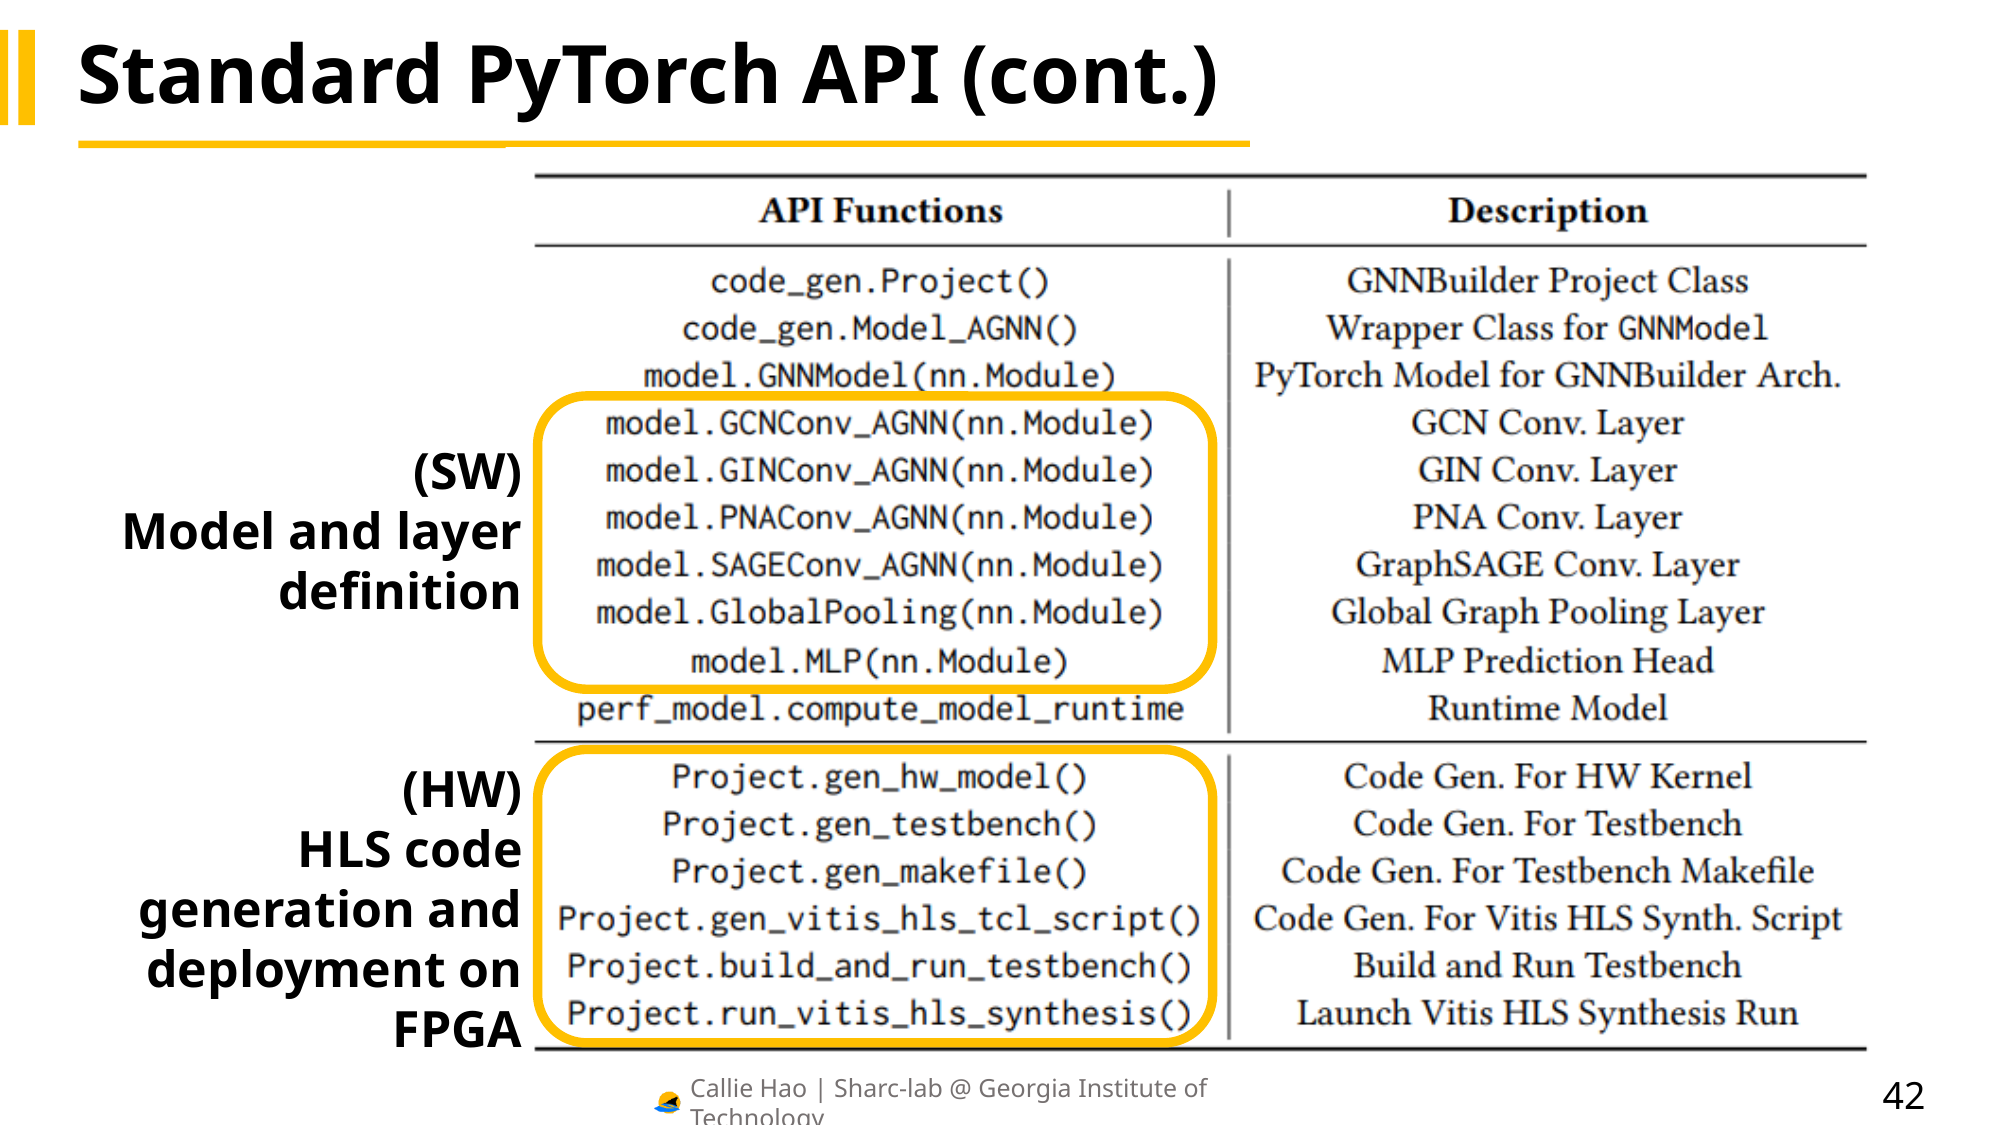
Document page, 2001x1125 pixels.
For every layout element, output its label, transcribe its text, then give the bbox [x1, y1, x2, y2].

text_box (HW) HLS code generation and deployment on FPGA [14, 749, 538, 1065]
slide_number 42 [1823, 1064, 1941, 1114]
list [505, 147, 1920, 1060]
picture [652, 1089, 683, 1114]
text_box (SW) Model and layer definition [79, 432, 505, 654]
title Standard PyTorch API (cont.) [62, 26, 1920, 129]
